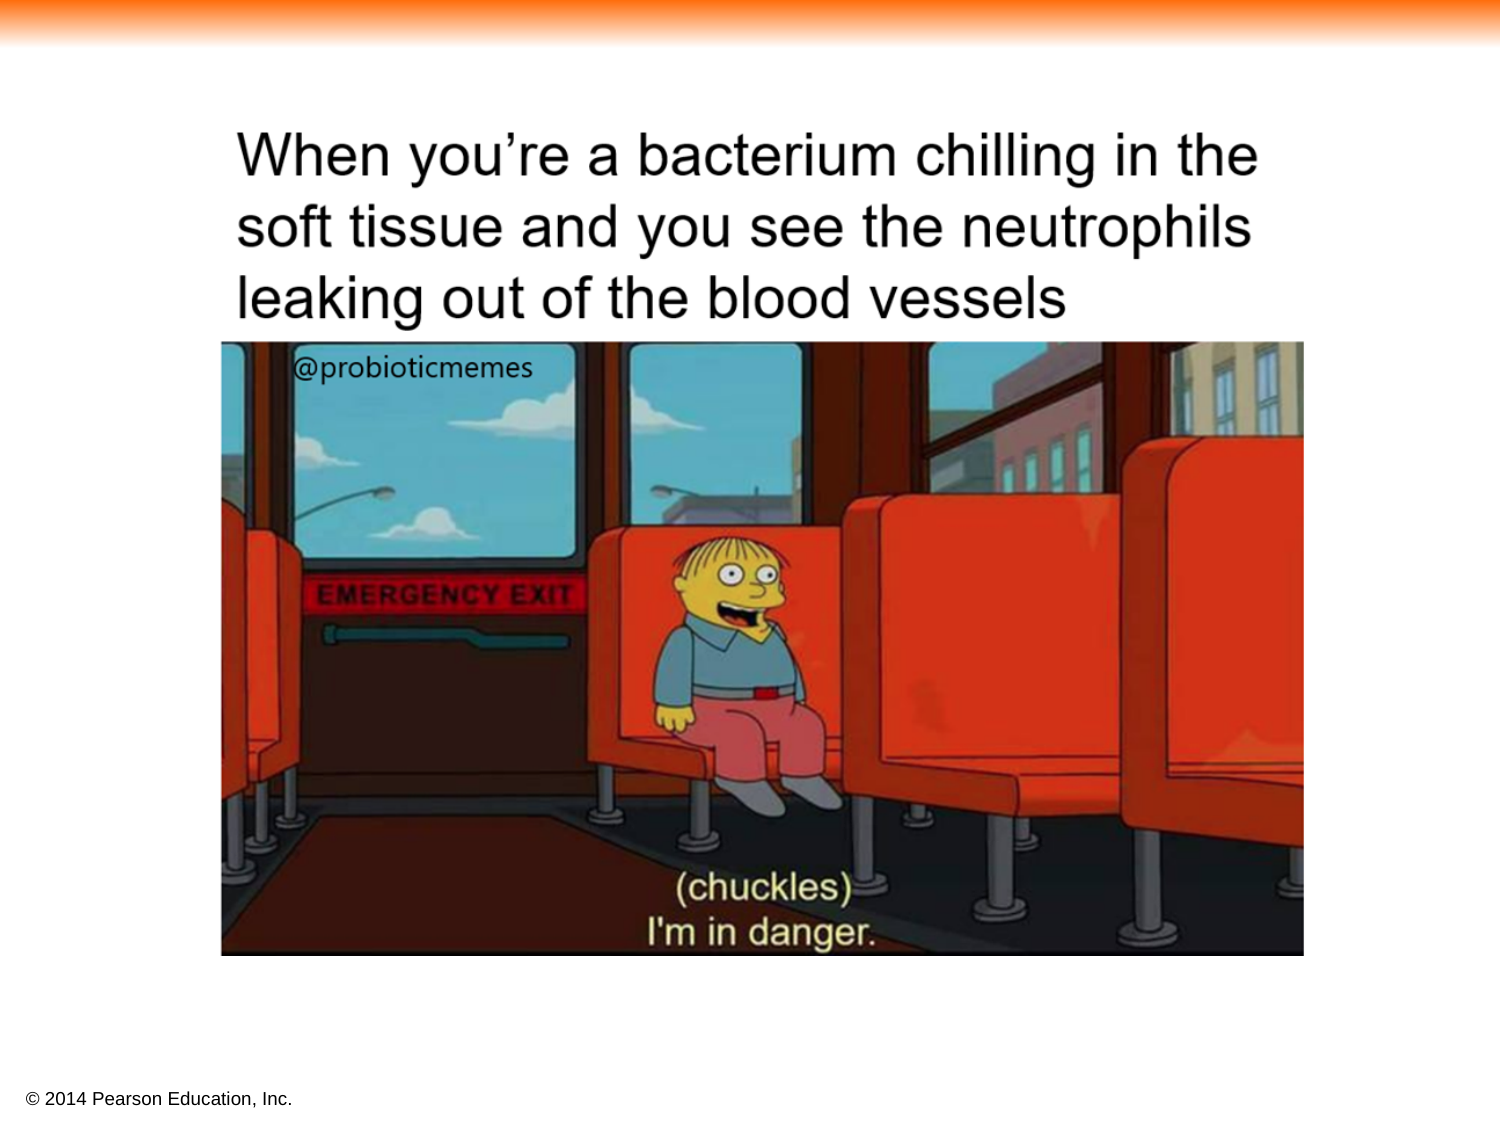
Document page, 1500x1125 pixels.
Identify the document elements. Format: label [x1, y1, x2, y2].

picture [199, 99, 1312, 956]
